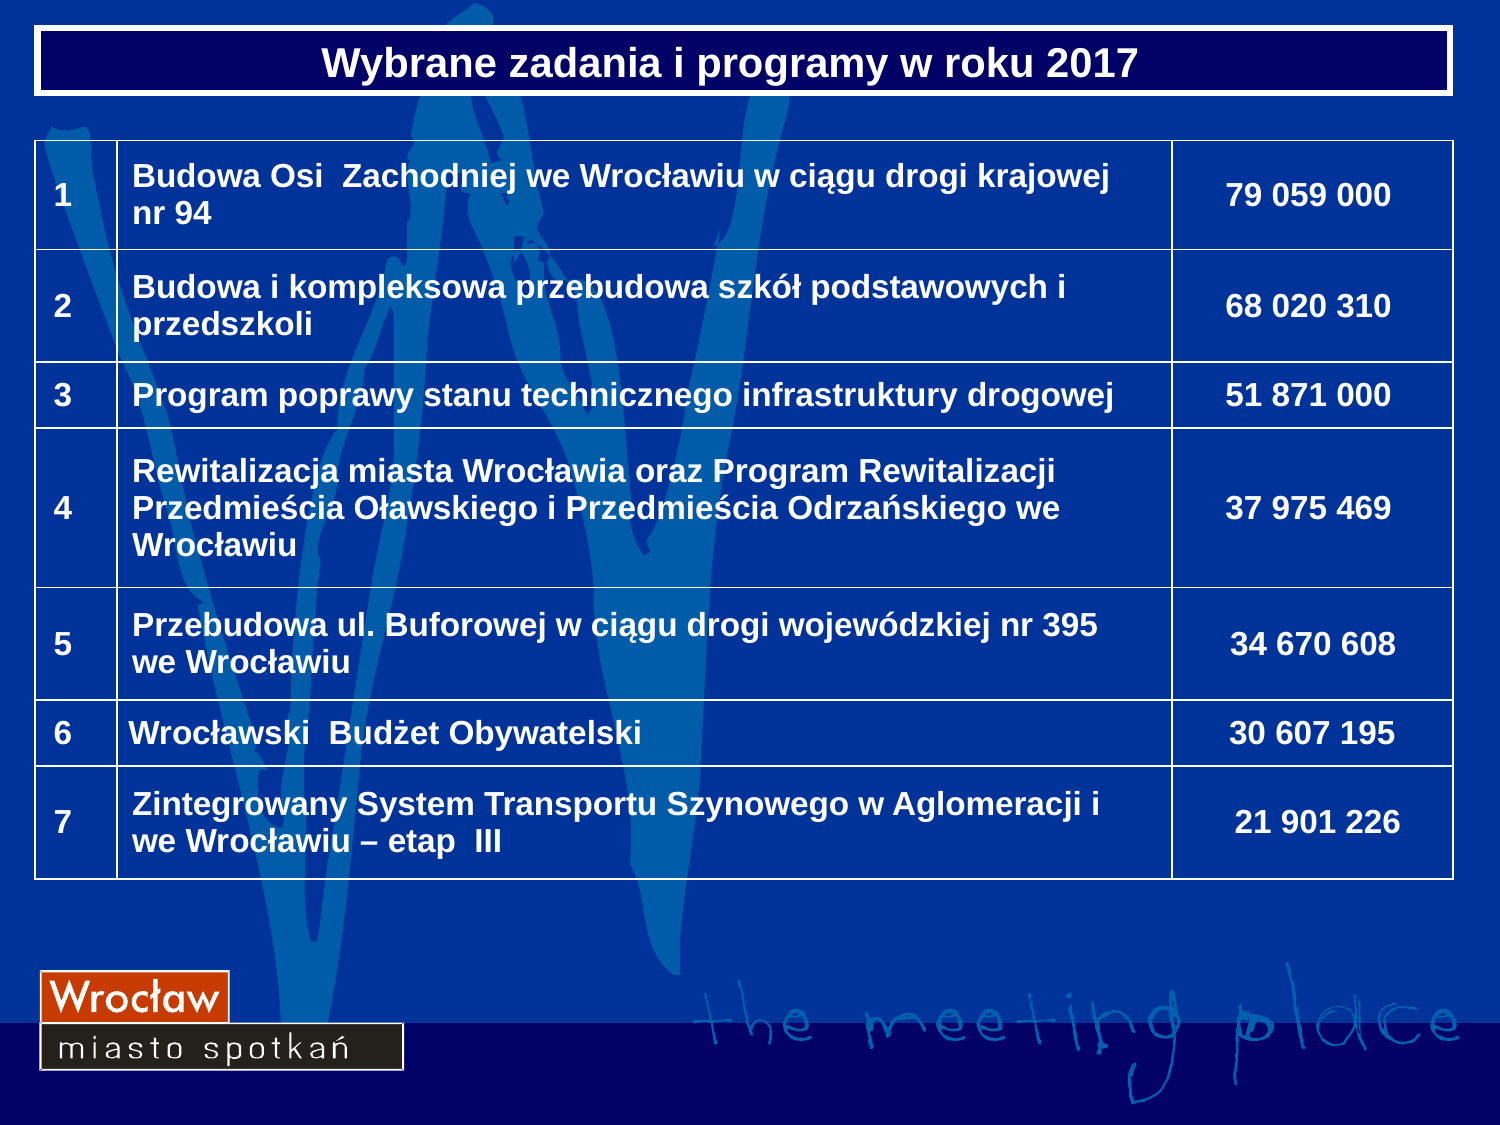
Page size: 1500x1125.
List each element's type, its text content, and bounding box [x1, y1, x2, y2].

table_cell Program poprawy stanu technicznego infrastruktury drogowej [118, 363, 1171, 427]
table_header 79 059 000 [1173, 141, 1452, 249]
table_cell 34 670 608 [1173, 588, 1452, 699]
table_cell 51 871 000 [1173, 363, 1452, 427]
table_cell 6 [36, 701, 116, 765]
table_cell 21 901 226 [1173, 767, 1452, 878]
text_box Wybrane zadania i programy w roku 2017 [37, 28, 1450, 93]
table_cell 7 [36, 767, 116, 878]
table_header 1 [36, 141, 116, 249]
table_cell Rewitalizacja miasta Wrocławia oraz Program Rewitalizacji Przedmieścia Oławskiego i Przedmieścia Odrzańskiego we Wrocławiu [118, 429, 1171, 587]
table_cell 37 975 469 [1173, 429, 1452, 587]
table_cell Wrocławski Budżet Obywatelski [118, 701, 1171, 765]
table_cell 3 [36, 363, 116, 427]
table_cell 30 607 195 [1173, 701, 1452, 765]
table_cell 5 [36, 588, 116, 699]
table_cell Budowa i kompleksowa przebudowa szkół podstawowych i przedszkoli [118, 250, 1171, 361]
table_cell Przebudowa ul. Buforowej w ciągu drogi wojewódzkiej nr 395 we Wrocławiu [118, 588, 1171, 699]
table_cell 68 020 310 [1173, 250, 1452, 361]
table_cell Zintegrowany System Transportu Szynowego w Aglomeracji i we Wrocławiu – etap III [118, 767, 1171, 878]
table_header Budowa Osi Zachodniej we Wrocławiu w ciągu drogi krajowej nr 94 [118, 141, 1171, 249]
table_cell 4 [36, 429, 116, 587]
table_cell 2 [36, 250, 116, 361]
